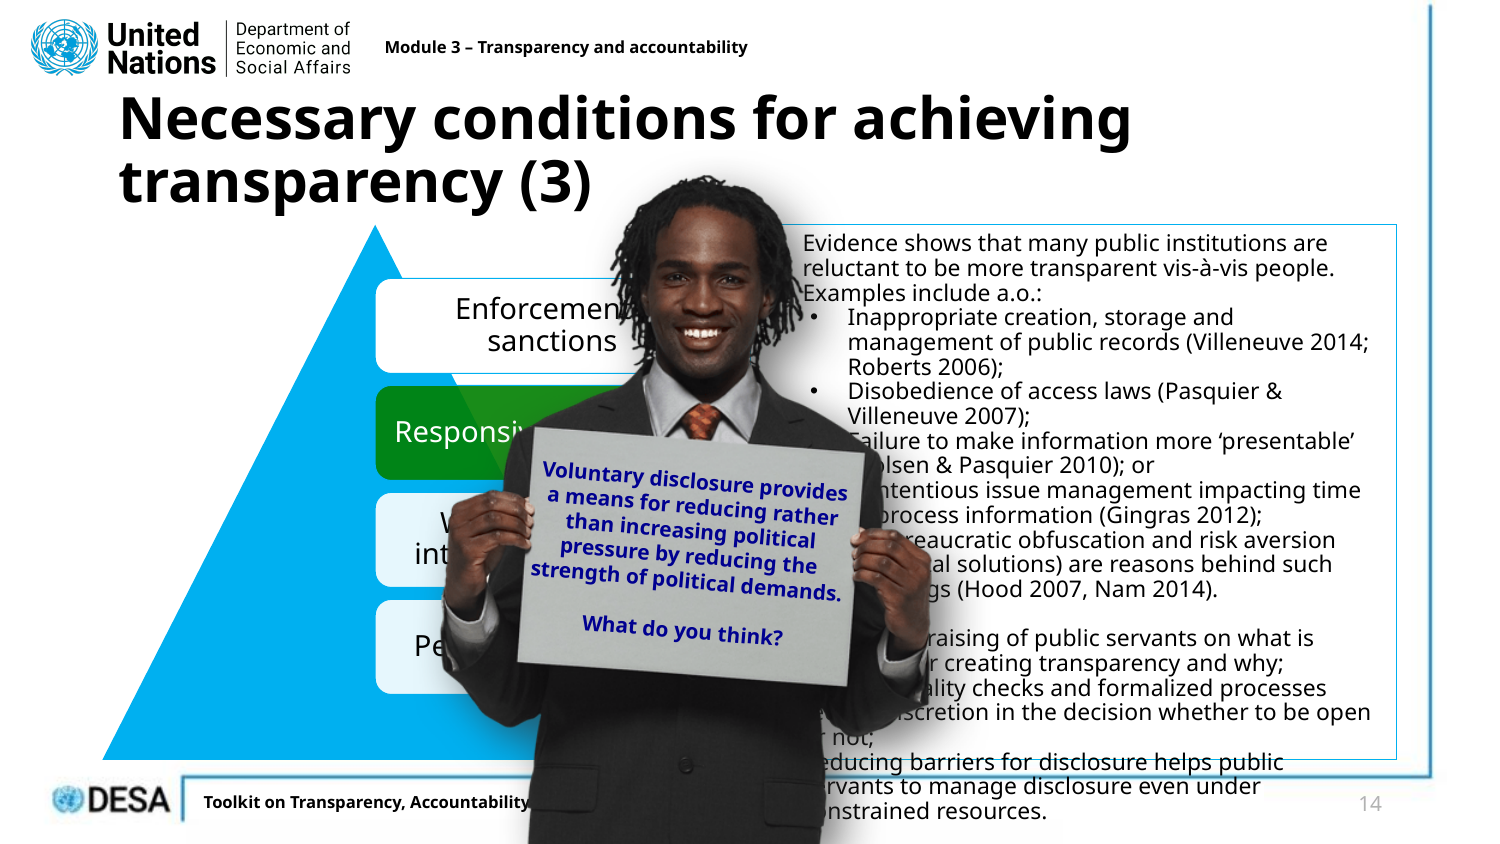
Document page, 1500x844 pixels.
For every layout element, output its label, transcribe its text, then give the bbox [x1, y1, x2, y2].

picture [0, 0, 1500, 844]
title Necessary conditions for achieving transparency (3) [103, 95, 1397, 208]
footer Module 3 – Transparency and accountability [369, 14, 1398, 80]
list Evidence shows that many public institutions are reluctant to be more transparent vis-à-vis people. Examples include a.o.: Inappropriate creation, storage and management of public records (Villeneuve 2014; Roberts 2006); Disobedience of access laws (Pasquier & Villeneuve 2007); Failure to make information more ‘presentable’ (Holsen & Pasquier 2010); or Contentious issue management impacting time to process information (Gingras 2012); Often, bureaucratic obfuscation and risk aversion (e.g. to digital solutions) are reasons behind such shortcomings (Hood 2007, Nam 2014). Solutions: Awareness-raising of public servants on what is expected for creating transparency and why; Regular quality checks and formalized processes reduce discretion in the decision whether to be open or not; Reducing barriers for disclosure helps public servants to manage disclosure even under constrained resources. [1004, 224, 1397, 760]
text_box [416, 149, 956, 844]
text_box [102, 224, 416, 760]
slide_number 14 [1059, 782, 1397, 827]
